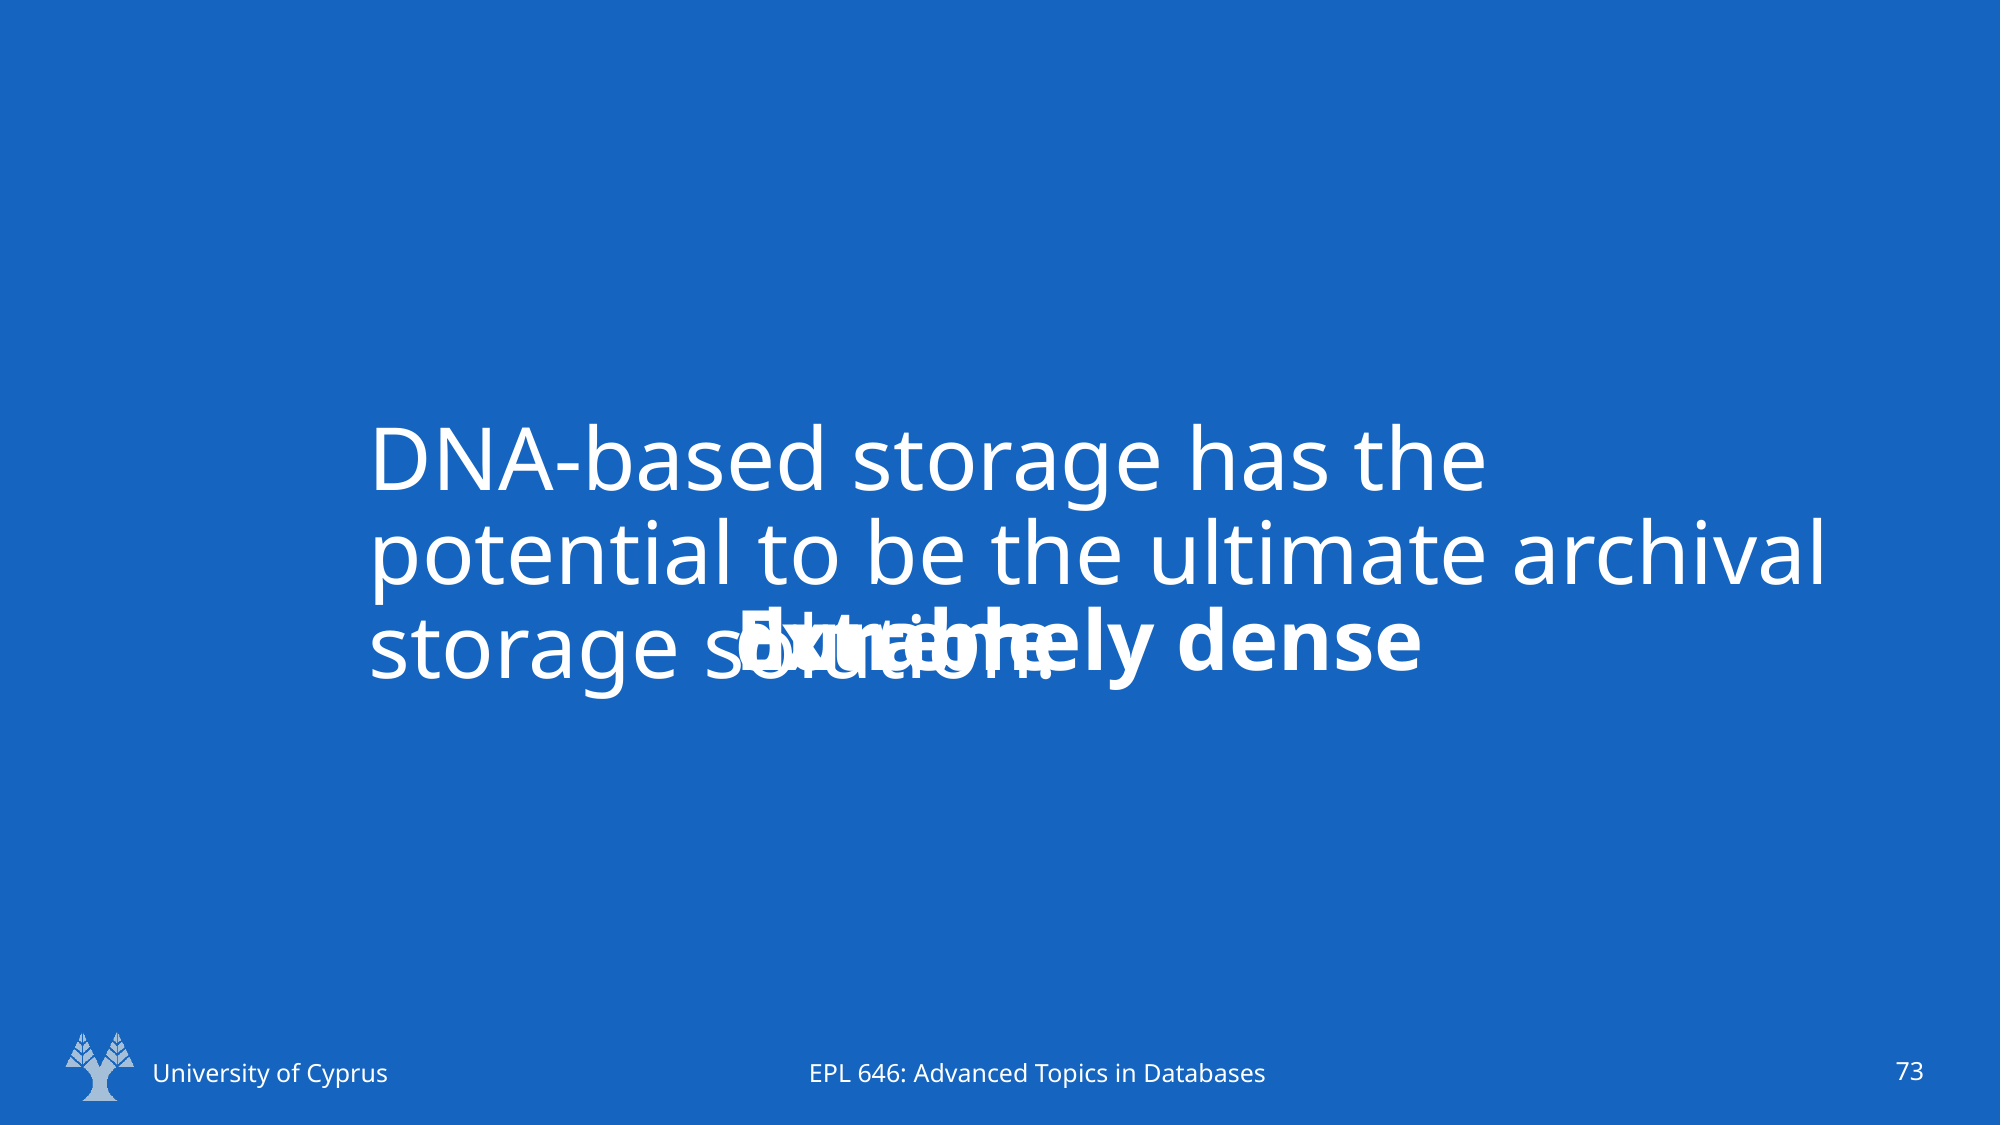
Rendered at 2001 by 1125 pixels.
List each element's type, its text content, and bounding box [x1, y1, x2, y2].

title DNA-based storage has the potential to be the ultimate archival storage solution: [353, 407, 1856, 705]
slide_number 73 [1489, 1042, 1940, 1103]
list Extremely dense [720, 591, 1490, 724]
footer EPL 646: Advanced Topics in Databases [662, 1042, 1414, 1103]
text_box durable [720, 591, 1202, 705]
slide_number University of Cyprus [137, 1042, 588, 1103]
